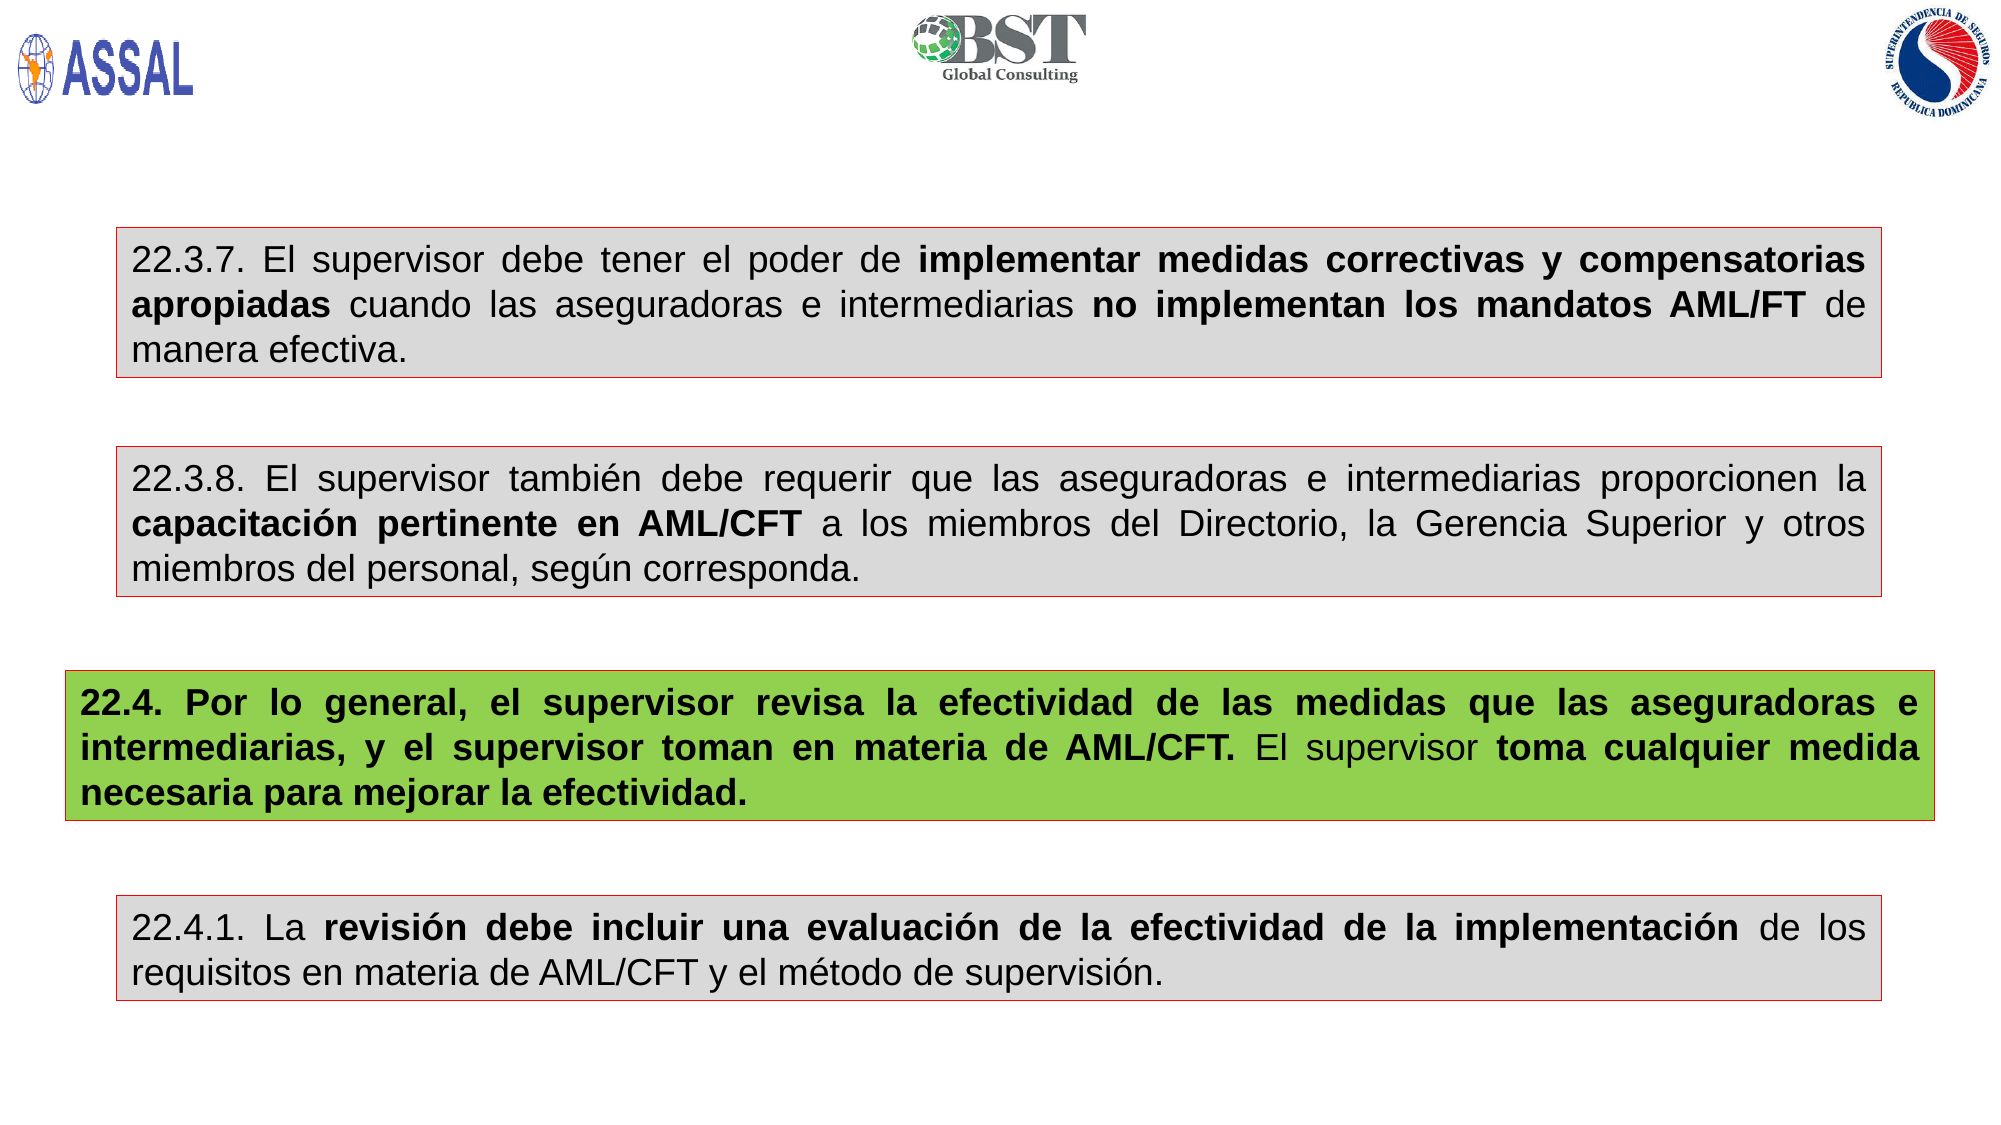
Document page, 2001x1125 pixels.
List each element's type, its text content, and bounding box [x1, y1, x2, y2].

picture [907, 1, 1093, 86]
text_box 22.3.7. El supervisor debe tener el poder de implementar medidas correctivas y compensatorias apropiadas cuando las aseguradoras e intermediarias no implementan los mandatos AML/FT de manera efectiva. [116, 227, 1882, 378]
picture [0, 1, 200, 123]
picture [1881, 0, 2000, 126]
text_box 22.4. Por lo general, el supervisor revisa la efectividad de las medidas que las aseguradoras e intermediarias, y el supervisor toman en materia de AML/CFT. El supervisor toma cualquier medida necesaria para mejorar la efectividad. [65, 670, 1935, 821]
text_box 22.4.1. La revisión debe incluir una evaluación de la efectividad de la implementación de los requisitos en materia de AML/CFT y el método de supervisión. [116, 895, 1882, 1001]
text_box 22.3.8. El supervisor también debe requerir que las aseguradoras e intermediarias proporcionen la capacitación pertinente en AML/CFT a los miembros del Directorio, la Gerencia Superior y otros miembros del personal, según corresponda. [116, 446, 1882, 597]
